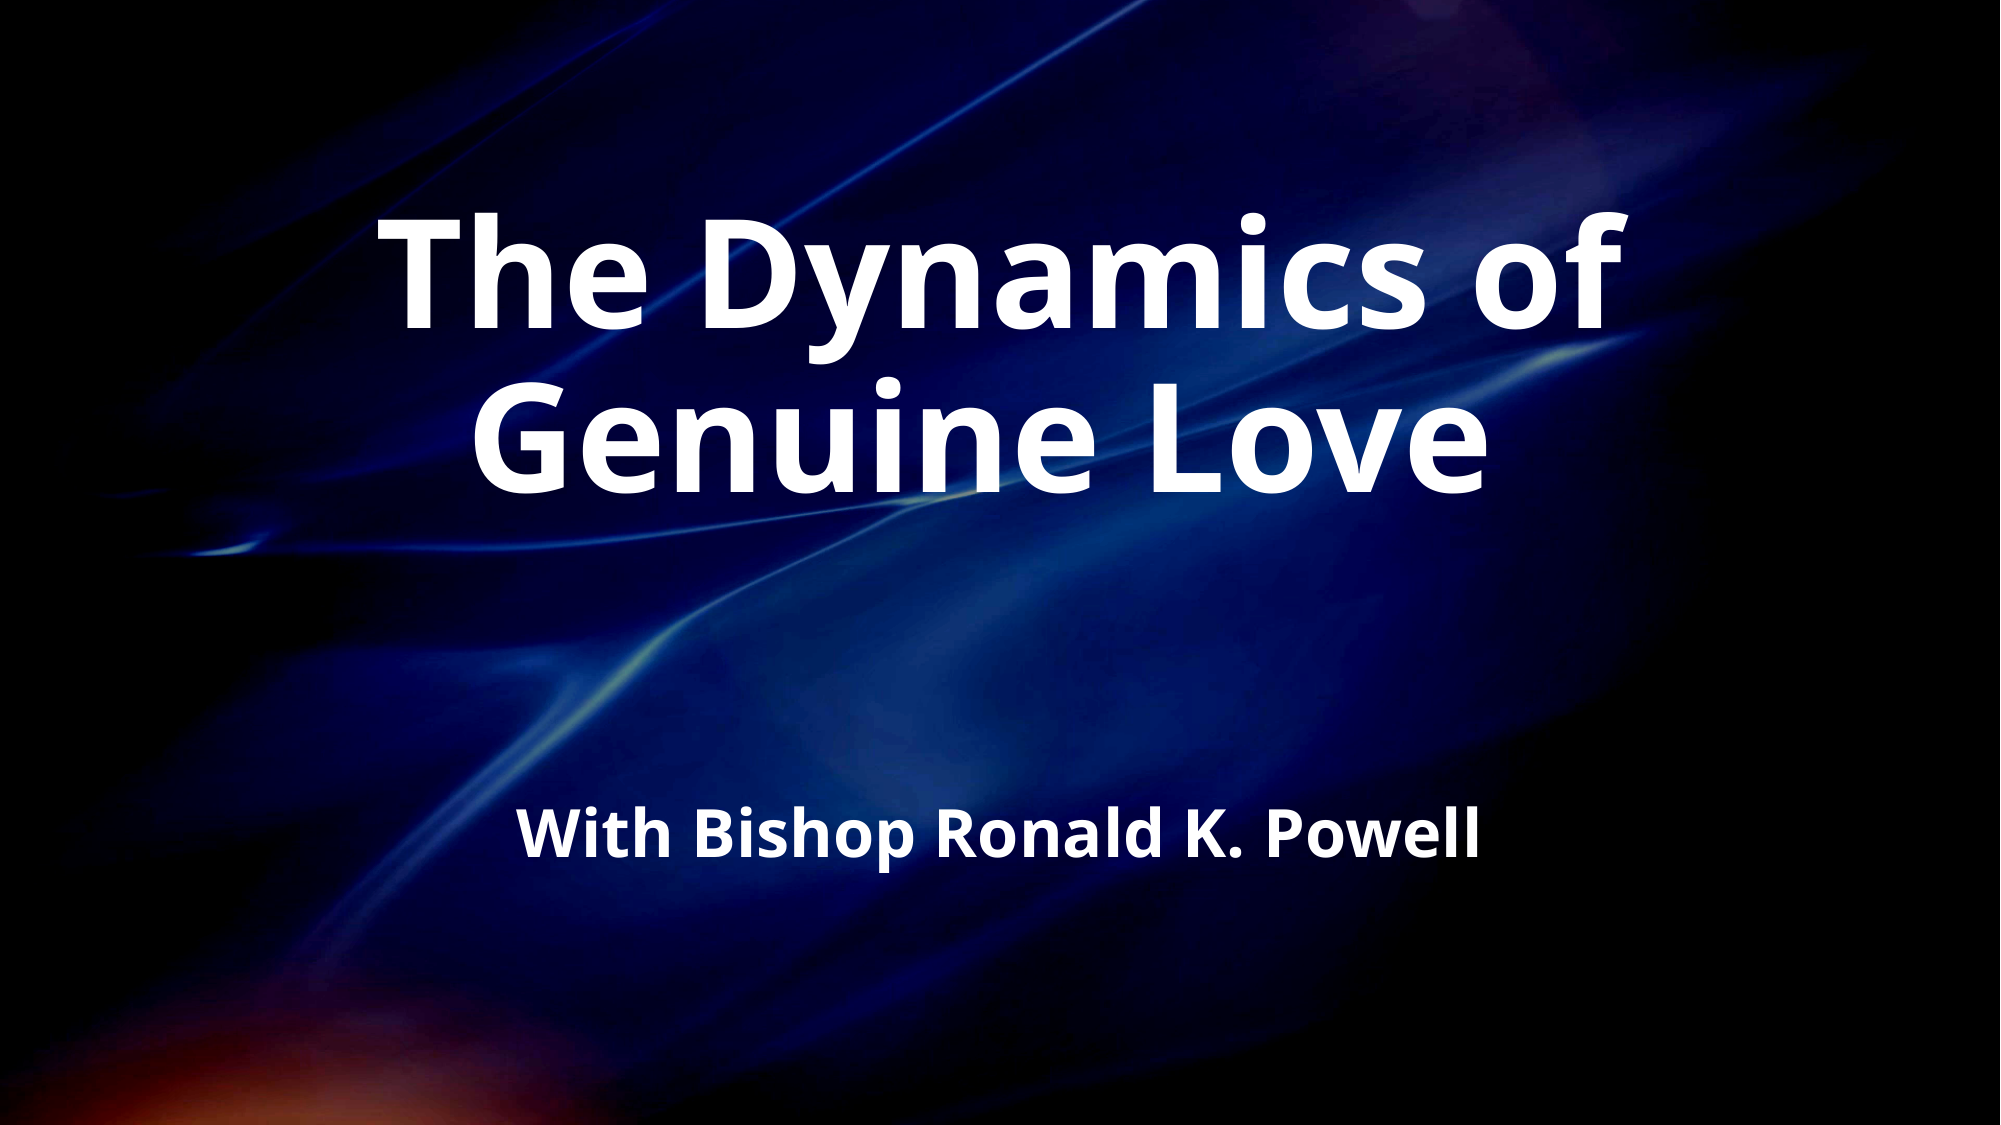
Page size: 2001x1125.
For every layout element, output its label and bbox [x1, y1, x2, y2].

text_box [0, 0, 2000, 1125]
